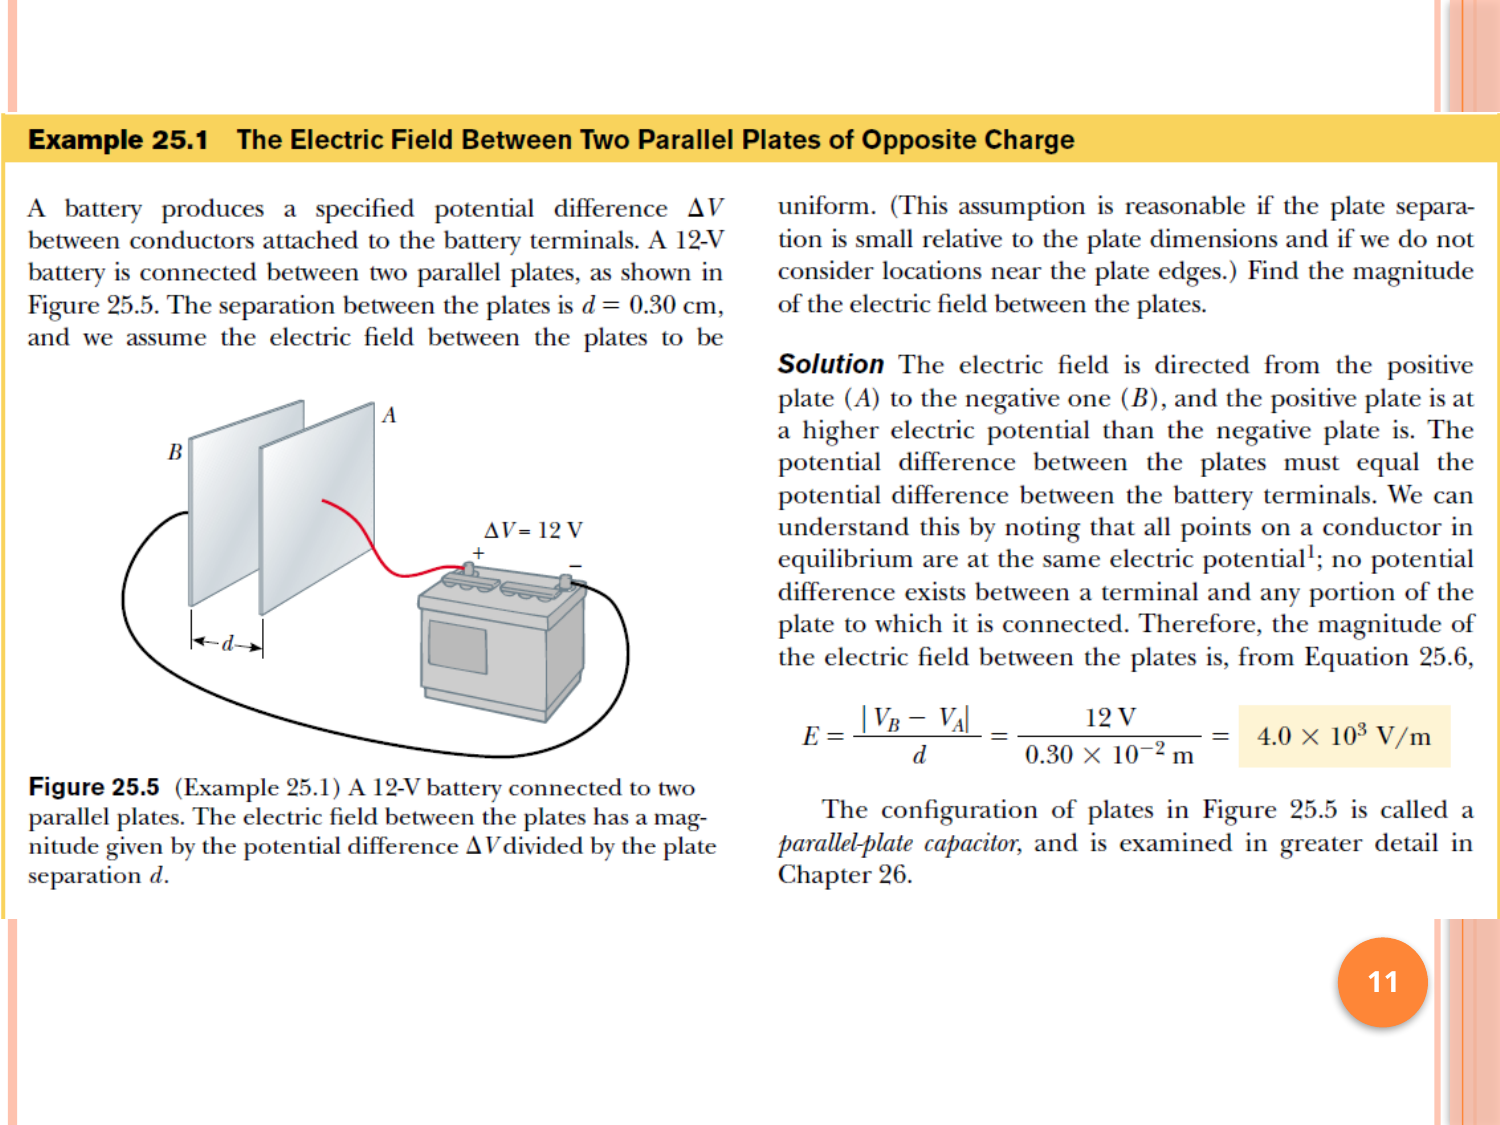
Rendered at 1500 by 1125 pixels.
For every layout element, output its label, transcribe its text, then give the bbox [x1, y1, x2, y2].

picture [0, 111, 1500, 919]
slide_number 11 [1333, 940, 1434, 1027]
